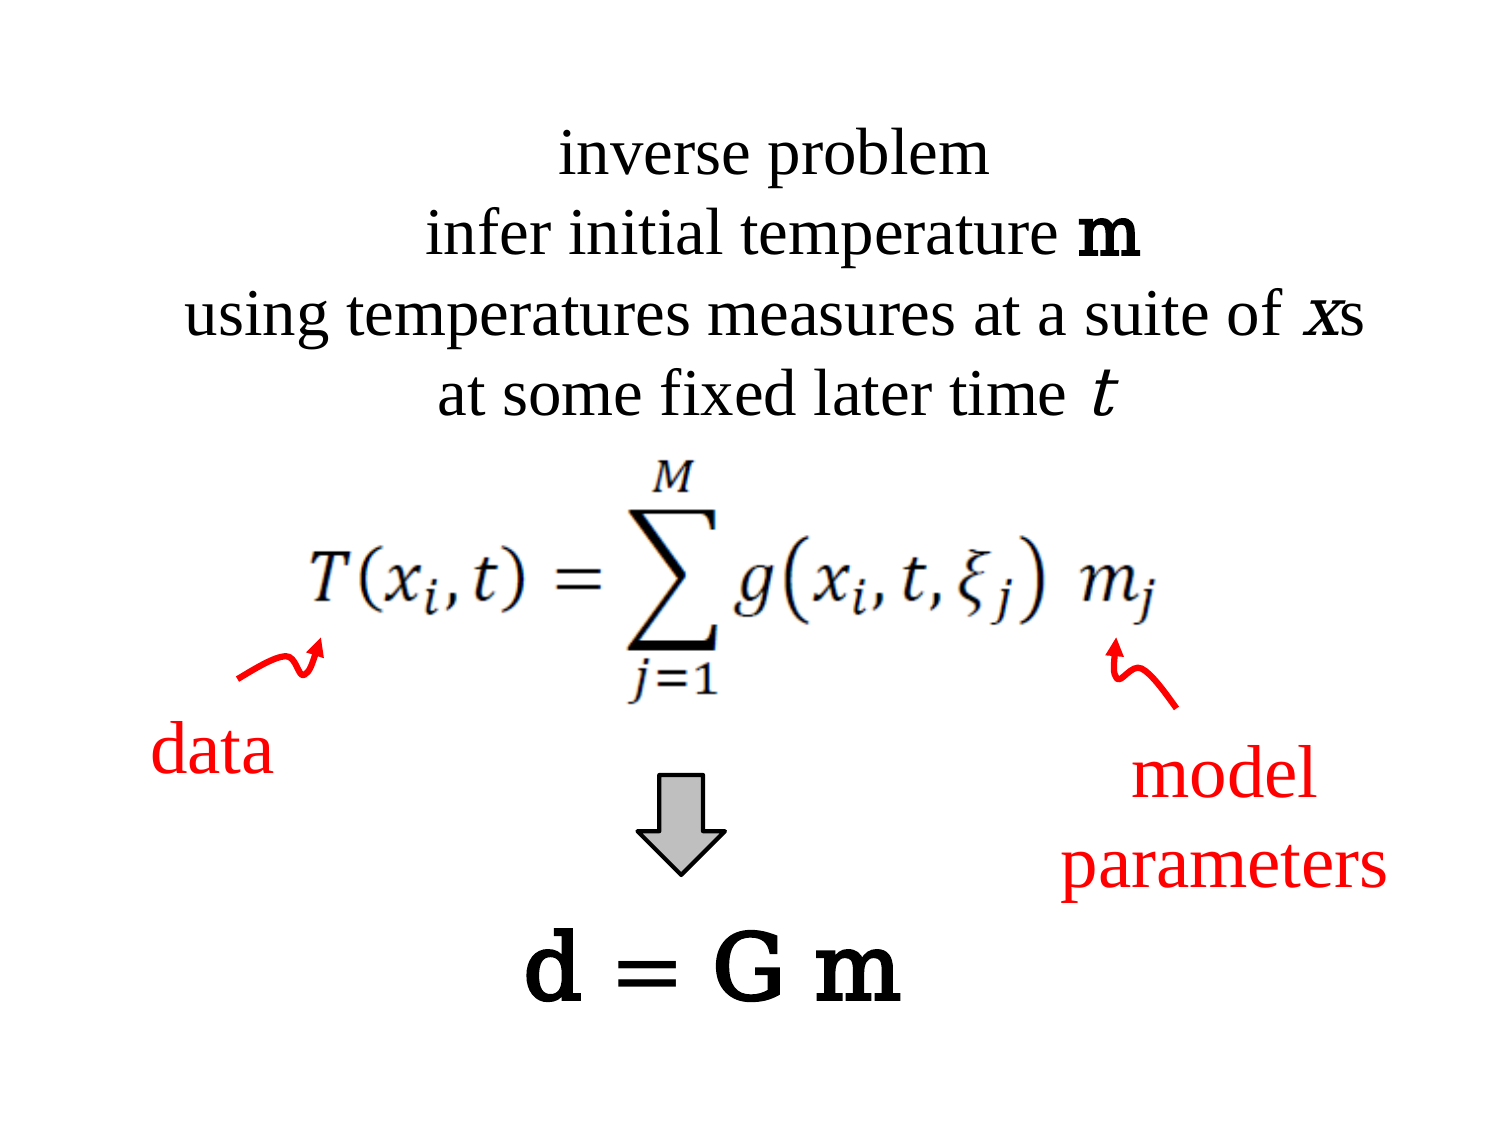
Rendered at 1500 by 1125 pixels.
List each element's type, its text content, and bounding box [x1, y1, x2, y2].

text_box [237, 655, 282, 680]
text_box model parameters [1012, 725, 1438, 900]
text_box d = G m [37, 900, 1388, 1025]
text_box [635, 772, 727, 878]
picture [287, 437, 1172, 738]
text_box data [0, 637, 425, 850]
text_box inverse problem infer initial temperature m using temperatures measures at a suite of xs at some fixed later time t [99, 99, 1450, 438]
